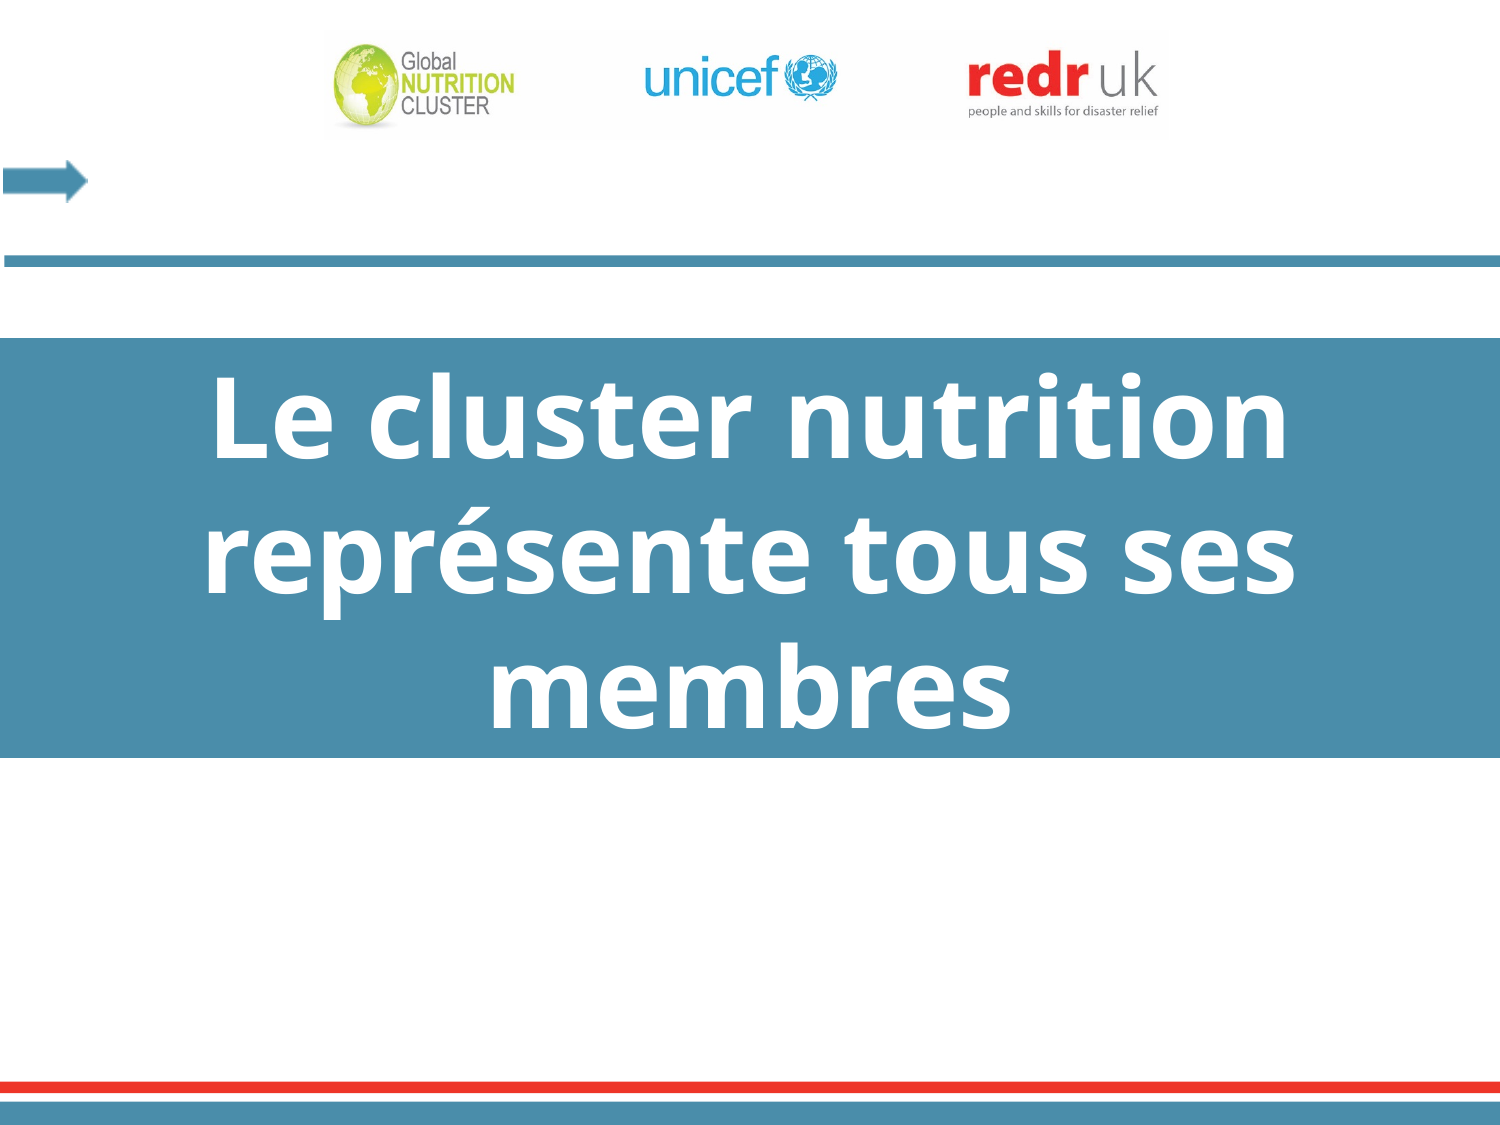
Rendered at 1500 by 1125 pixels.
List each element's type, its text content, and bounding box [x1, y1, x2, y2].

picture [324, 30, 1169, 140]
picture [3, 160, 88, 203]
text_box Le cluster nutrition représente tous ses membres [0, 338, 1500, 758]
